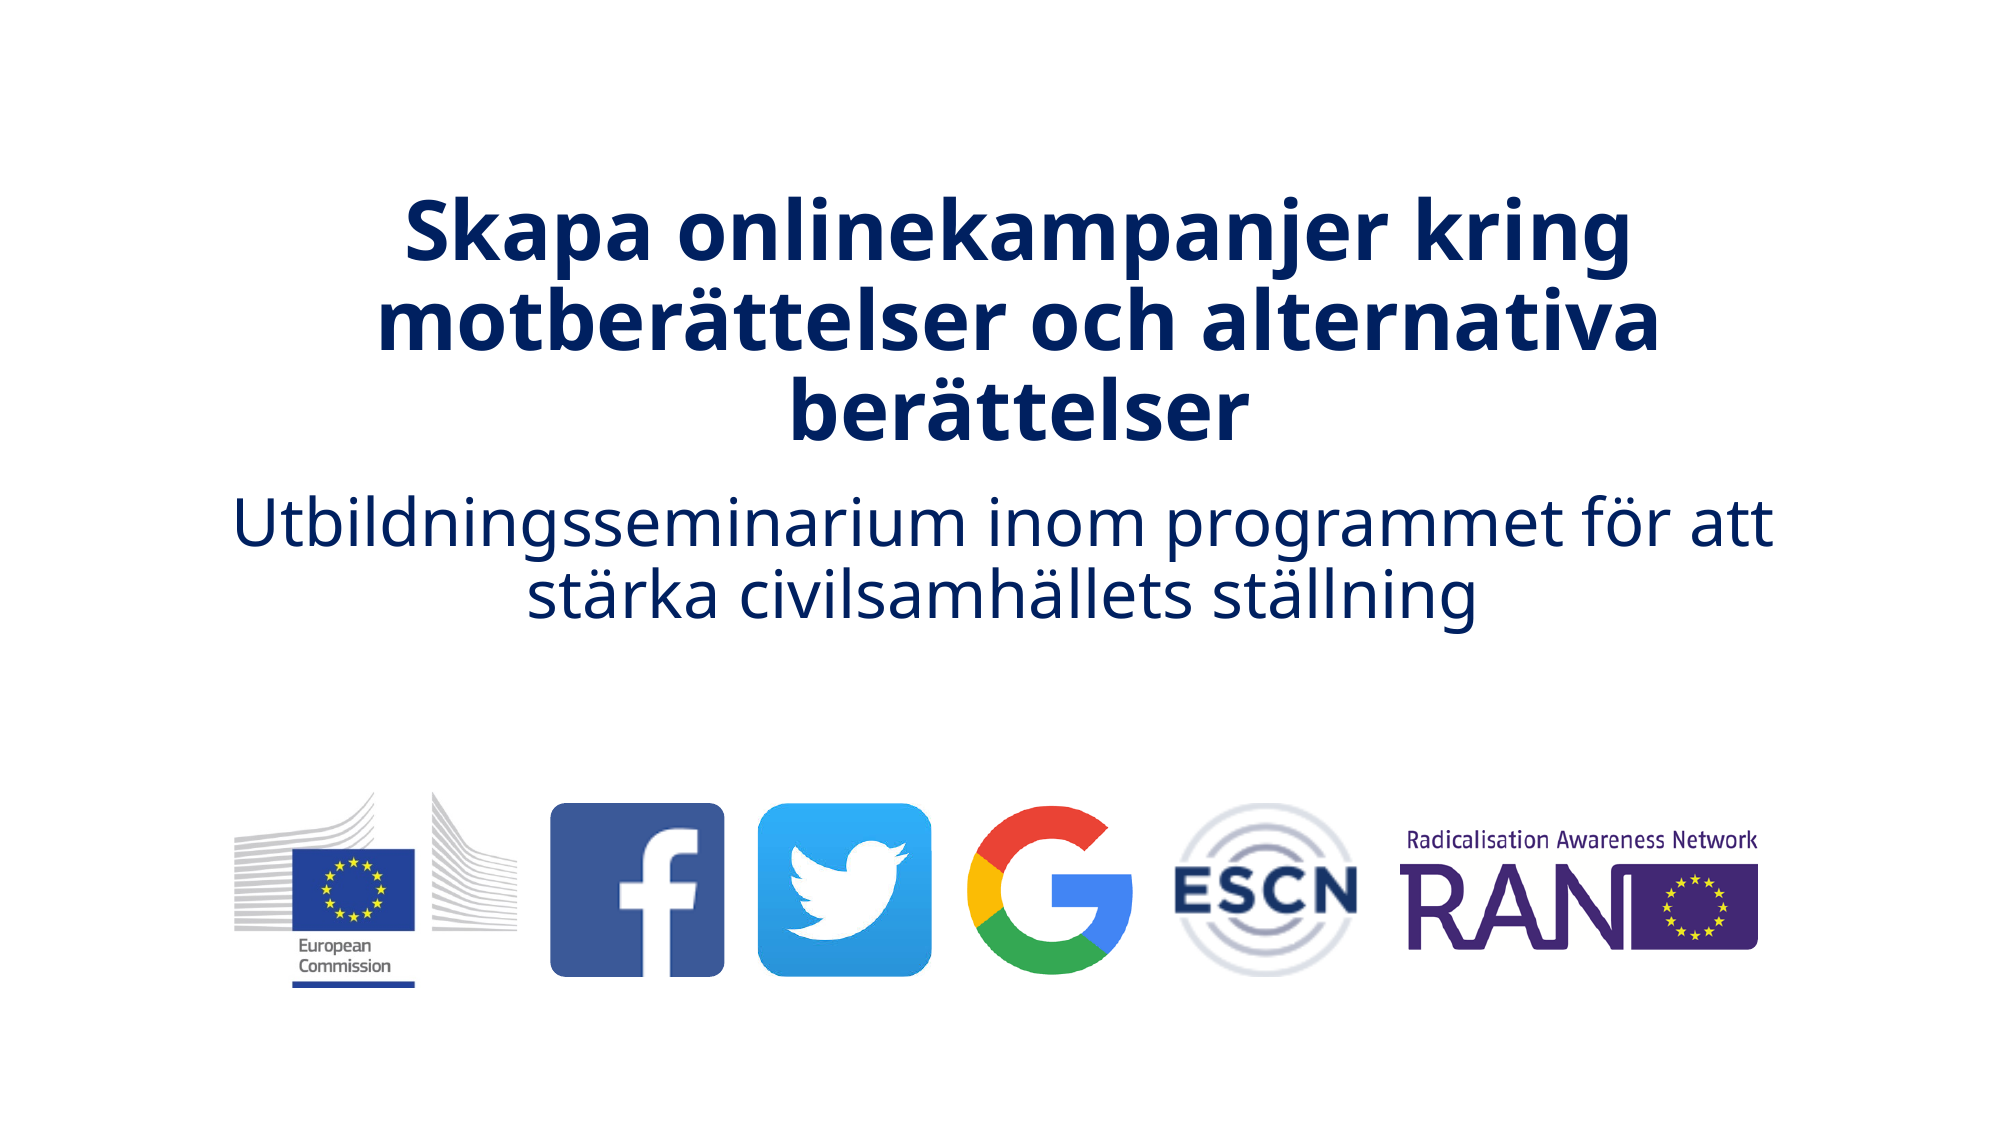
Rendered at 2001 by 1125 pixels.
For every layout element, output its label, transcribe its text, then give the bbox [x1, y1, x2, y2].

subtitle Utbildningsseminarium inom programmet för att stärka civilsamhällets ställning [167, 481, 1841, 753]
title Skapa onlinekampanjer kring motberättelser och alternativa berättelser [136, 74, 1903, 467]
picture [550, 803, 725, 977]
picture [1400, 830, 1758, 950]
picture [757, 803, 932, 977]
picture [234, 791, 518, 988]
picture [964, 803, 1135, 977]
picture [1167, 803, 1367, 977]
